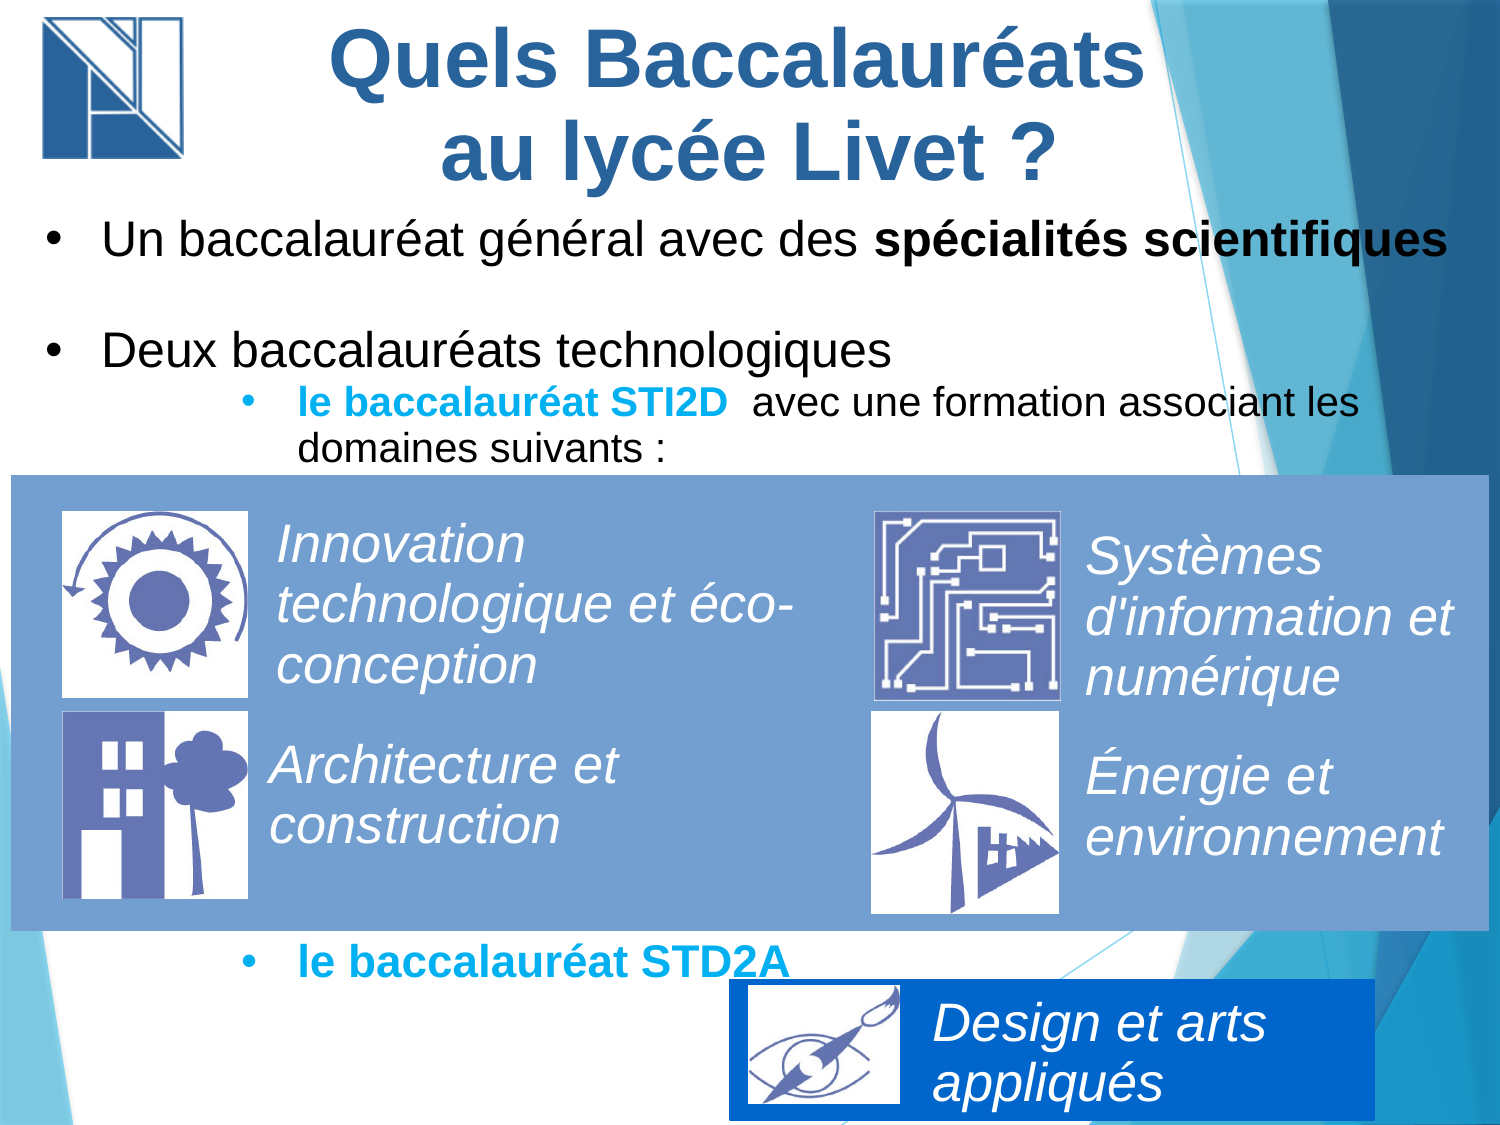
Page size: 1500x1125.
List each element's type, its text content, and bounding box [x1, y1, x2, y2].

picture [40, 17, 184, 159]
text_box Un baccalauréat général avec des spécialités scientifiques Deux baccalauréats technologiques le baccalauréat STI2D avec une formation associant les domaines suivants : le baccalauréat STD2A [30, 940, 1470, 1043]
text_box Un baccalauréat général avec des spécialités scientifiques Deux baccalauréats technologiques le baccalauréat STI2D avec une formation associant les domaines suivants : le baccalauréat STD2A [30, 200, 1470, 474]
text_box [11, 475, 1489, 932]
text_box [729, 978, 1375, 1121]
text_box Quels Baccalauréats au lycée Livet ? [0, 0, 1500, 201]
